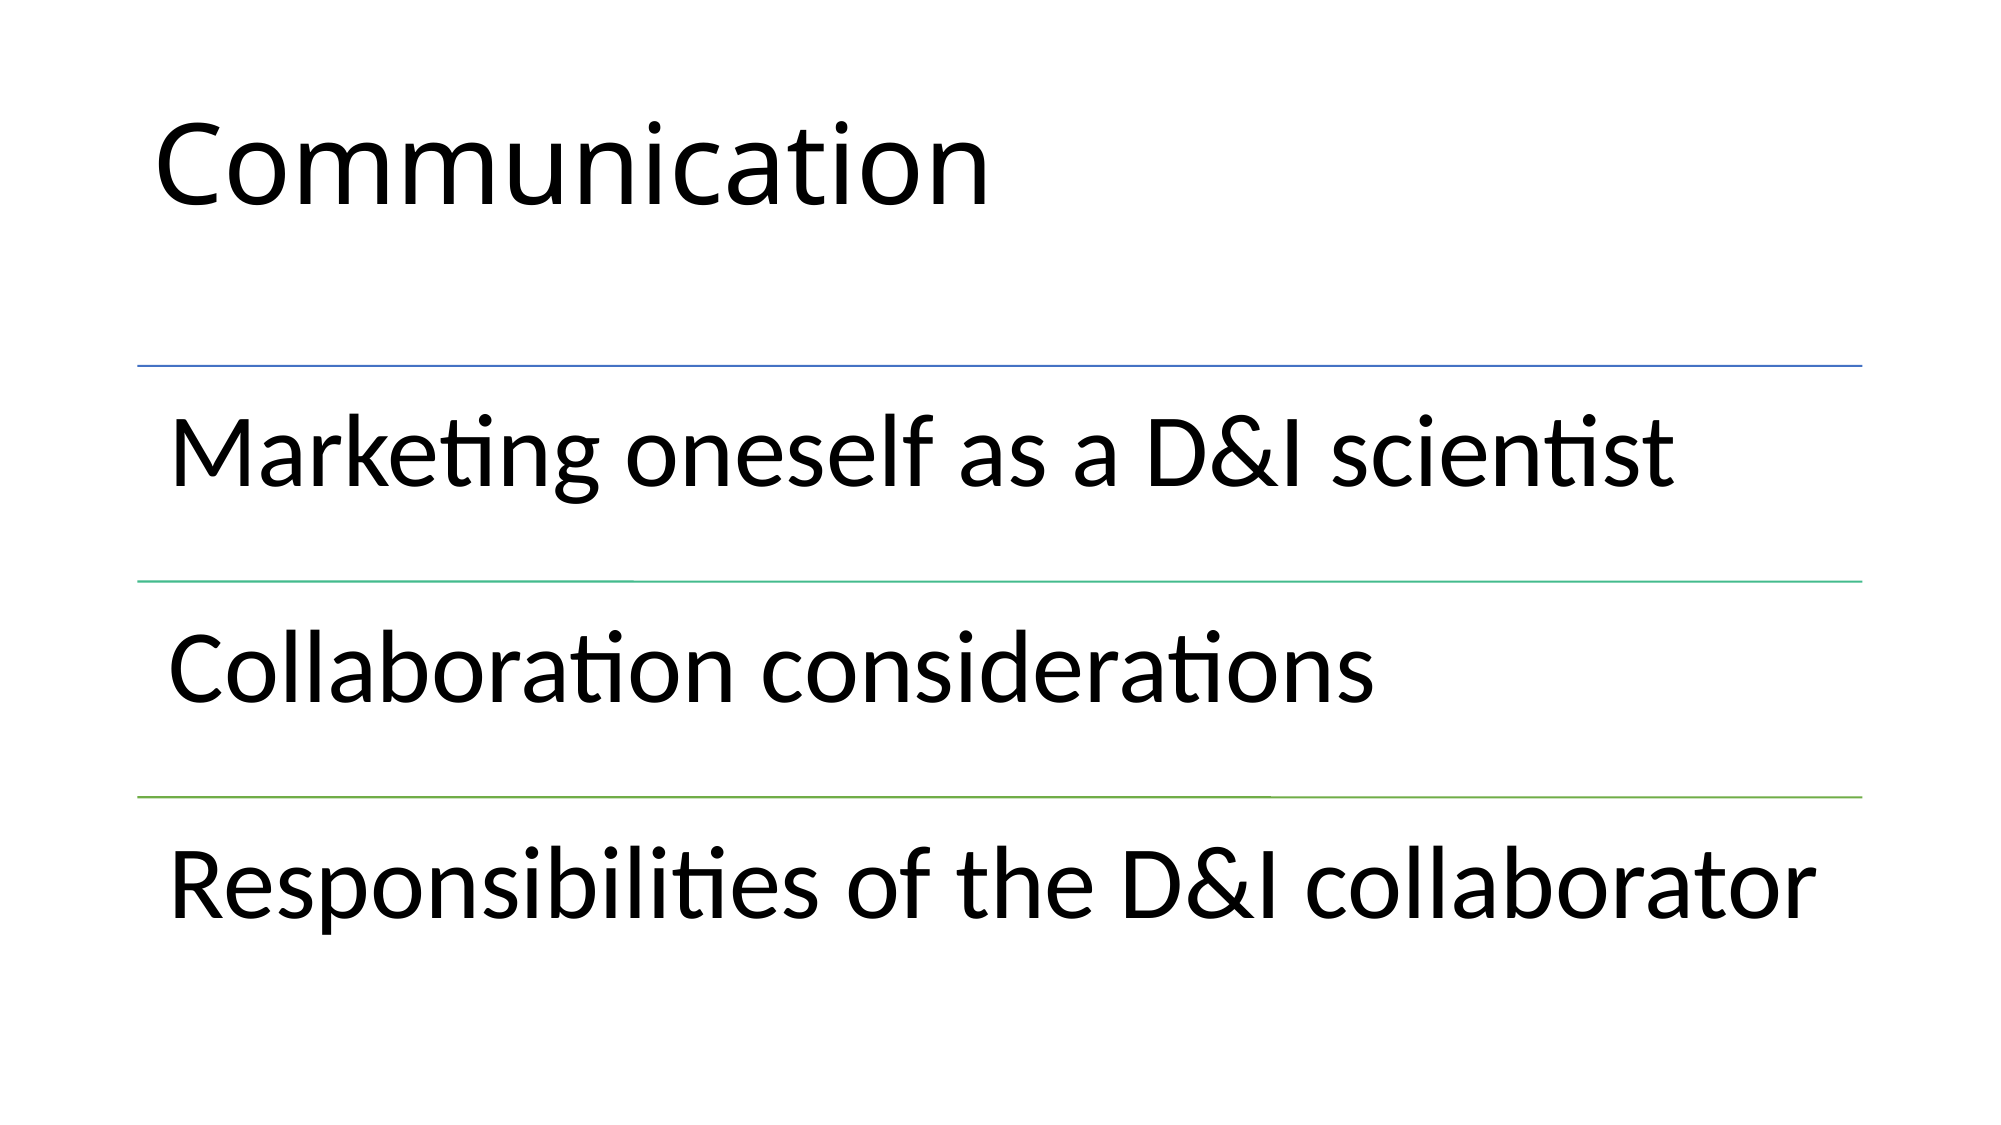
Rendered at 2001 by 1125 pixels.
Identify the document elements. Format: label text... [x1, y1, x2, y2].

title Communication [137, 59, 1863, 278]
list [137, 365, 1863, 1014]
